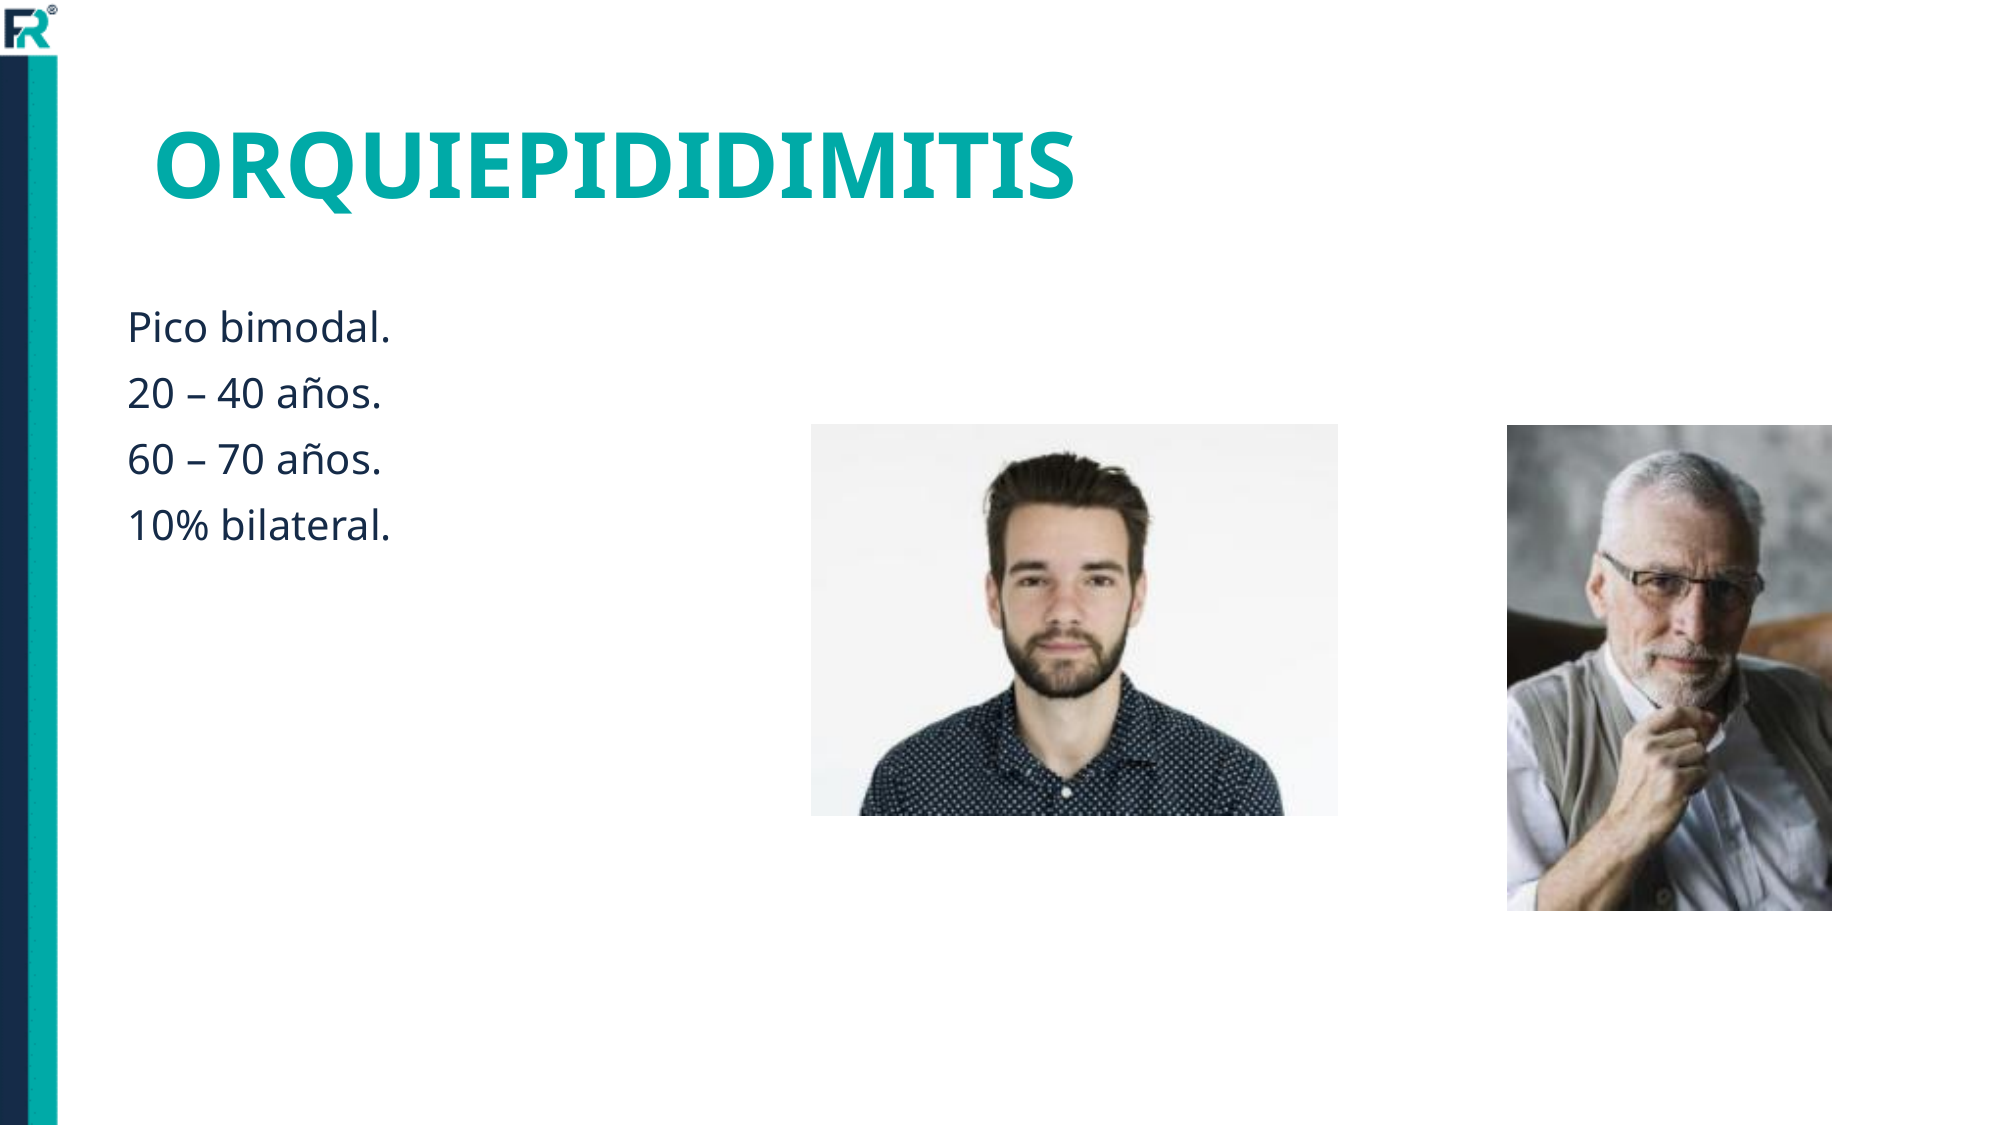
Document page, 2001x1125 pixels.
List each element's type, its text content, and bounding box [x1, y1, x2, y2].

picture [0, 0, 2001, 1125]
title ORQUIEPIDIDIMITIS [137, 59, 1863, 278]
list Pico bimodal. 20 – 40 años. 60 – 70 años. 10% bilateral. [112, 299, 1863, 643]
